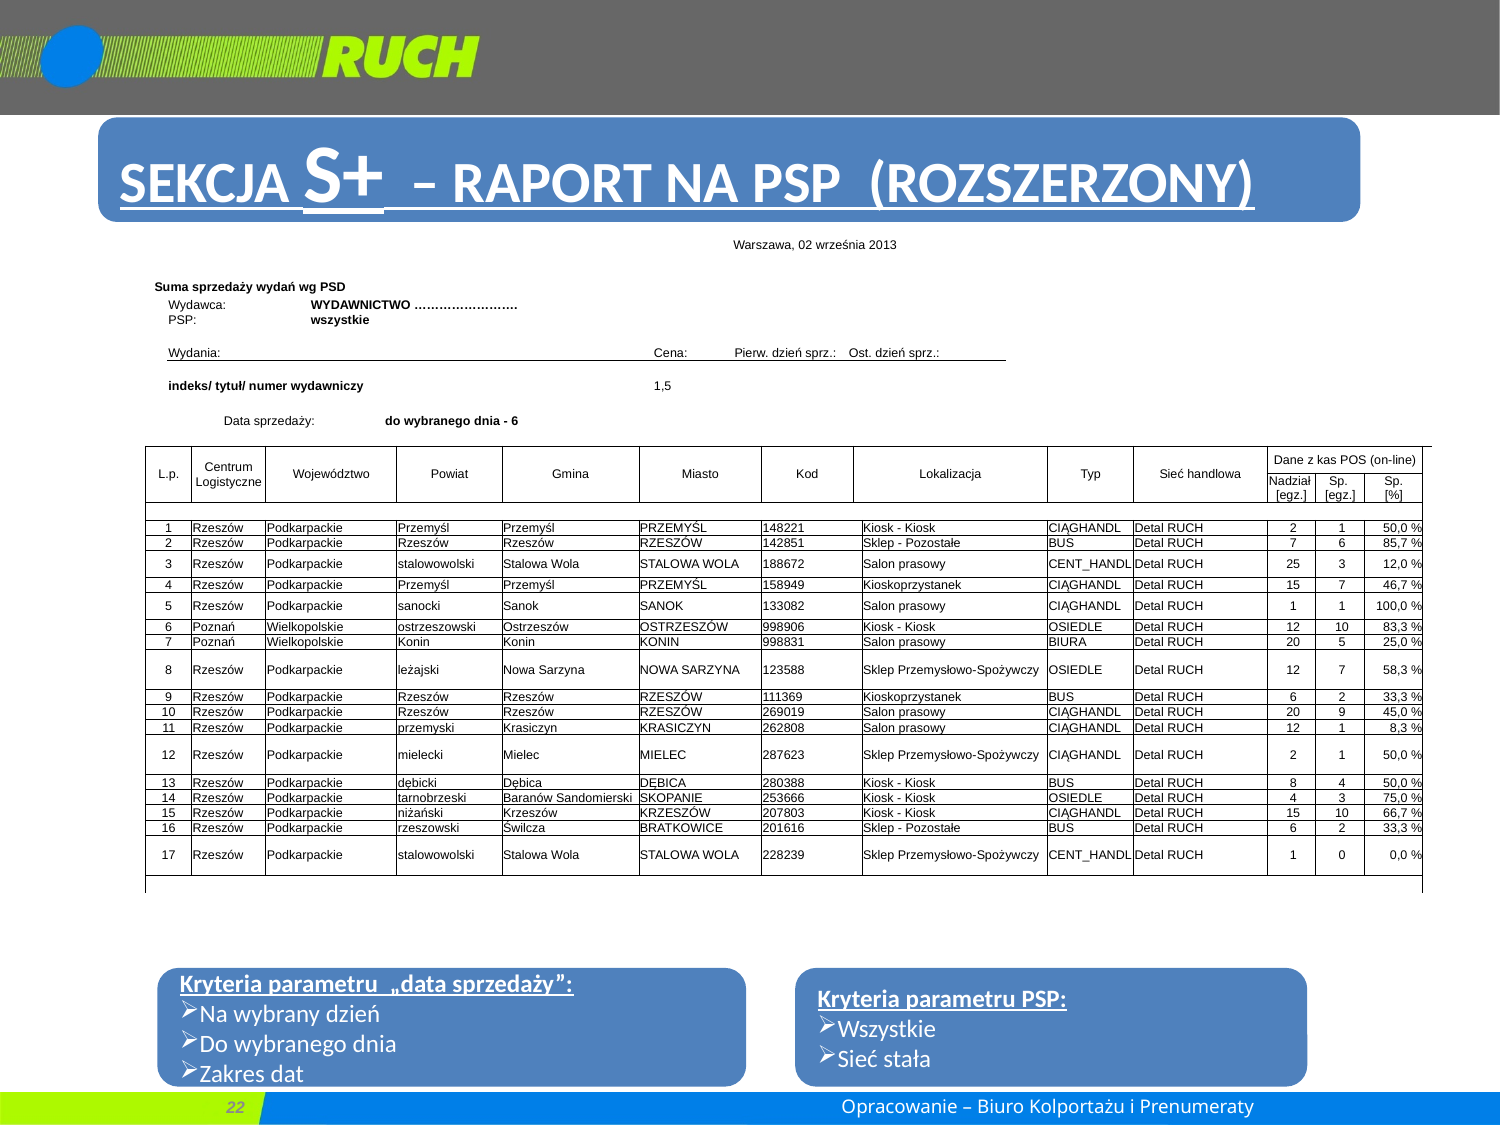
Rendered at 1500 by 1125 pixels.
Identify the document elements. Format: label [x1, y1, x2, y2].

table_cell [146, 790, 191, 804]
table_cell [1316, 735, 1364, 774]
table_cell [863, 805, 1047, 820]
table_cell [397, 593, 502, 619]
table_cell [146, 521, 191, 535]
table_cell [192, 635, 265, 649]
table_cell [1048, 536, 1133, 550]
table_cell [1048, 735, 1133, 774]
table_cell [863, 635, 1047, 649]
table_cell [1423, 447, 1432, 893]
table_cell [1268, 620, 1315, 634]
table_cell [1365, 790, 1422, 804]
table_cell [266, 790, 396, 804]
table_cell [146, 775, 191, 789]
table_cell [1134, 593, 1267, 619]
table_cell [1134, 650, 1267, 689]
table_cell [1316, 650, 1364, 689]
table_cell [192, 593, 265, 619]
table_cell [146, 876, 1422, 893]
table_cell [503, 705, 639, 719]
table_cell [1134, 790, 1267, 804]
table_cell [1134, 536, 1267, 550]
table_cell [146, 447, 191, 502]
table_cell [1268, 720, 1315, 734]
picture [0, 1092, 826, 1125]
table_cell [1048, 593, 1133, 619]
table_cell [503, 735, 639, 774]
table_cell [397, 578, 502, 592]
table_cell [762, 735, 862, 774]
table_cell [266, 620, 396, 634]
table_cell [397, 790, 502, 804]
table_cell [503, 821, 639, 835]
table_cell [762, 775, 862, 789]
table_cell [640, 690, 761, 704]
table_cell [397, 536, 502, 550]
table_cell [192, 836, 265, 875]
table_cell [863, 593, 1047, 619]
table_cell [397, 650, 502, 689]
table_cell [1048, 620, 1133, 634]
table_cell [1134, 805, 1267, 820]
table_cell [1365, 551, 1422, 577]
table_cell [1316, 775, 1364, 789]
table_cell [266, 447, 396, 502]
table_cell [503, 790, 639, 804]
table_cell [266, 735, 396, 774]
table_cell [266, 805, 396, 820]
table_cell [146, 551, 191, 577]
table_cell [1134, 521, 1267, 535]
table_cell [266, 536, 396, 550]
table_cell [1365, 521, 1422, 535]
table_cell [640, 635, 761, 649]
table_cell [192, 578, 265, 592]
table_cell [503, 536, 639, 550]
table_cell [266, 775, 396, 789]
table_cell [1268, 836, 1315, 875]
table_cell [640, 551, 761, 577]
table_cell [1048, 650, 1133, 689]
table_cell [1365, 705, 1422, 719]
table_cell [503, 521, 639, 535]
table_cell [1268, 635, 1315, 649]
table_cell [1365, 536, 1422, 550]
table_cell [503, 635, 639, 649]
table_cell [1316, 690, 1364, 704]
table_cell [1048, 836, 1133, 875]
table_cell [397, 447, 502, 502]
table_cell [1048, 447, 1133, 502]
table_cell [1316, 805, 1364, 820]
table_cell [1365, 474, 1422, 502]
table_cell [397, 775, 502, 789]
table_cell [640, 805, 761, 820]
table_cell [503, 836, 639, 875]
table_cell [1048, 775, 1133, 789]
table_cell [640, 836, 761, 875]
table_cell [762, 720, 862, 734]
table_cell [397, 620, 502, 634]
table_cell [762, 690, 862, 704]
table_cell [192, 536, 265, 550]
table_cell [503, 593, 639, 619]
table_cell [762, 536, 862, 550]
table_cell [640, 790, 761, 804]
table_cell [266, 593, 396, 619]
table_cell [1048, 521, 1133, 535]
table_cell [146, 578, 191, 592]
table_cell [640, 578, 761, 592]
table_cell [1365, 821, 1422, 835]
table_cell [1365, 690, 1422, 704]
table_cell [1048, 805, 1133, 820]
table_cell [397, 720, 502, 734]
table_cell [1316, 720, 1364, 734]
table_cell [266, 650, 396, 689]
table_cell [397, 690, 502, 704]
table_cell [192, 735, 265, 774]
table_cell [503, 720, 639, 734]
table_cell [762, 650, 862, 689]
table_cell [863, 650, 1047, 689]
table_cell [640, 705, 761, 719]
table_cell [146, 650, 191, 689]
table_cell [1316, 521, 1364, 535]
text_box [157, 967, 747, 1087]
table_cell [146, 821, 191, 835]
table_cell [83, 279, 1432, 893]
table_cell [863, 705, 1047, 719]
table_cell [1268, 593, 1315, 619]
table_cell [1316, 551, 1364, 577]
table_cell [397, 551, 502, 577]
table_cell [1268, 735, 1315, 774]
table_cell [640, 536, 761, 550]
table_cell [863, 836, 1047, 875]
table_cell [192, 805, 265, 820]
table_cell [1316, 705, 1364, 719]
table_cell [503, 690, 639, 704]
table_cell [397, 805, 502, 820]
table_cell [1316, 474, 1364, 502]
table_cell [503, 447, 639, 502]
table_cell [762, 836, 862, 875]
table_cell [397, 521, 502, 535]
table_cell [266, 690, 396, 704]
table_cell [1316, 593, 1364, 619]
table_cell [863, 735, 1047, 774]
table_cell [863, 690, 1047, 704]
table_cell [640, 720, 761, 734]
table_cell [1048, 690, 1133, 704]
table_cell [762, 821, 862, 835]
table_cell [192, 705, 265, 719]
table_cell [640, 821, 761, 835]
table_cell [762, 635, 862, 649]
table_cell [1365, 578, 1422, 592]
table_cell [863, 620, 1047, 634]
table_cell [640, 521, 761, 535]
table_cell [1134, 620, 1267, 634]
table_cell [146, 720, 191, 734]
table_cell [863, 720, 1047, 734]
table_cell [192, 447, 265, 502]
text_box [98, 117, 1361, 222]
table_cell [397, 705, 502, 719]
table_cell [762, 447, 853, 502]
table_cell [854, 447, 1047, 502]
table_cell [1134, 635, 1267, 649]
table_cell [192, 690, 265, 704]
table_cell [146, 690, 191, 704]
table_cell [762, 705, 862, 719]
table_cell [397, 821, 502, 835]
table_cell [146, 836, 191, 875]
table_cell [397, 635, 502, 649]
table_cell [1365, 836, 1422, 875]
table_cell [503, 775, 639, 789]
table_cell [1365, 635, 1422, 649]
table_cell [1048, 551, 1133, 577]
table_cell [1048, 790, 1133, 804]
table_cell [1048, 720, 1133, 734]
table_cell [192, 775, 265, 789]
table_cell [146, 705, 191, 719]
table_cell [1134, 836, 1267, 875]
table_cell [1268, 705, 1315, 719]
table_cell [1134, 447, 1267, 502]
table_cell [1316, 635, 1364, 649]
table_cell [762, 593, 862, 619]
table_cell [640, 775, 761, 789]
table_cell [146, 593, 191, 619]
text_box [795, 967, 1500, 1125]
table_cell [1134, 720, 1267, 734]
table_cell [266, 551, 396, 577]
table_cell [863, 578, 1047, 592]
table_cell [266, 720, 396, 734]
table_cell [1316, 578, 1364, 592]
table_cell [1316, 536, 1364, 550]
table_cell [192, 551, 265, 577]
table_cell [266, 836, 396, 875]
table_cell [1365, 775, 1422, 789]
table_cell [146, 635, 191, 649]
table_cell [503, 620, 639, 634]
table_cell [146, 503, 1422, 520]
table_cell [1048, 635, 1133, 649]
table_cell [503, 805, 639, 820]
table_cell [1316, 620, 1364, 634]
table_cell [1134, 705, 1267, 719]
table_cell [762, 790, 862, 804]
table_cell [762, 551, 862, 577]
table_cell [640, 593, 761, 619]
table_cell [863, 551, 1047, 577]
table_cell [762, 805, 862, 820]
table_cell [1268, 551, 1315, 577]
table_cell [266, 578, 396, 592]
table_cell [146, 805, 191, 820]
table_cell [503, 650, 639, 689]
table_cell [1365, 805, 1422, 820]
table_cell [1365, 620, 1422, 634]
table_cell [266, 821, 396, 835]
table_cell [640, 447, 761, 502]
table_cell [1134, 690, 1267, 704]
table_cell [1268, 447, 1422, 473]
table_cell [192, 650, 265, 689]
picture [0, 0, 1500, 115]
table_cell [1268, 521, 1315, 535]
table_cell [1268, 536, 1315, 550]
table_cell [192, 720, 265, 734]
table_cell [762, 620, 862, 634]
table_cell [1365, 735, 1422, 774]
table_cell [1134, 735, 1267, 774]
table_cell [1134, 578, 1267, 592]
table_cell [640, 620, 761, 634]
table_cell [1268, 790, 1315, 804]
table_cell [192, 790, 265, 804]
table_cell [1048, 705, 1133, 719]
table_cell [1268, 775, 1315, 789]
table_cell [192, 620, 265, 634]
table_cell [1365, 593, 1422, 619]
table_header [83, 238, 1432, 345]
table_cell [1048, 578, 1133, 592]
table_cell [762, 578, 862, 592]
table_cell [192, 521, 265, 535]
table_cell [146, 735, 191, 774]
table_cell [1048, 821, 1133, 835]
table_cell [1268, 578, 1315, 592]
table_cell [266, 635, 396, 649]
table_cell [1365, 720, 1422, 734]
table_cell [863, 775, 1047, 789]
table_cell [503, 551, 639, 577]
table_cell [1316, 836, 1364, 875]
table_cell [1268, 805, 1315, 820]
table_cell [1268, 821, 1315, 835]
table_cell [1134, 821, 1267, 835]
table_cell [1365, 650, 1422, 689]
table_cell [266, 521, 396, 535]
table_cell [1316, 790, 1364, 804]
table_cell [863, 536, 1047, 550]
table_cell [146, 620, 191, 634]
table_cell [863, 790, 1047, 804]
table_cell [266, 705, 396, 719]
table_cell [1134, 775, 1267, 789]
table_cell [1134, 551, 1267, 577]
table_cell [640, 650, 761, 689]
table_cell [640, 735, 761, 774]
table_cell [397, 735, 502, 774]
table_cell [863, 821, 1047, 835]
table_cell [863, 521, 1047, 535]
table_cell [1316, 821, 1364, 835]
table_cell [503, 578, 639, 592]
table_cell [1268, 690, 1315, 704]
table_cell [146, 536, 191, 550]
table_cell [762, 521, 862, 535]
table_cell [1268, 474, 1315, 502]
table_cell [397, 836, 502, 875]
table_cell [1268, 650, 1315, 689]
table_cell [192, 821, 265, 835]
